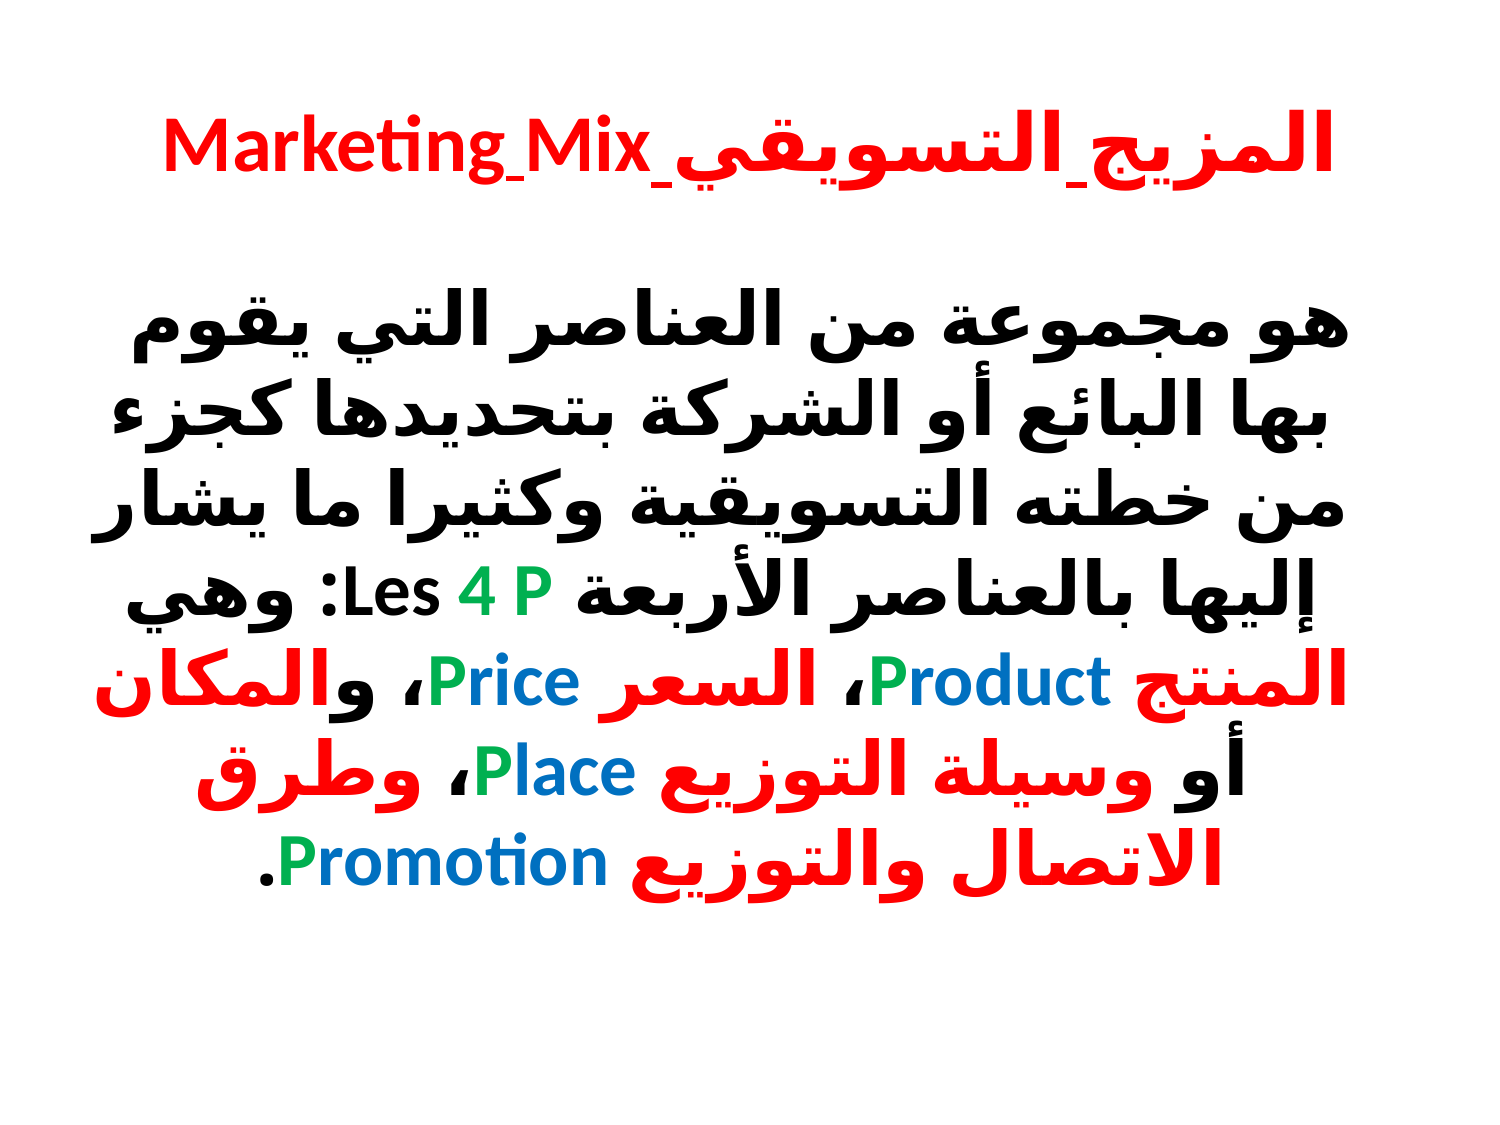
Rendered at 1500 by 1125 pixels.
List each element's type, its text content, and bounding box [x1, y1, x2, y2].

title المزيج التسويقي Marketing Mix [75, 45, 1425, 233]
list هو مجموعة من العناصر التي يقوم بها البائع أو الشركة بتحديدها كجزء من خطته التسويقية وكثيرا ما يشار إليها بالعناصر الأربعة Les 4 P: وهي المنتج Product، السعر Price، والمكان أو وسيلة التوزيع Place، وطرق الاتصال والتوزيع Promotion. [75, 262, 1425, 1005]
